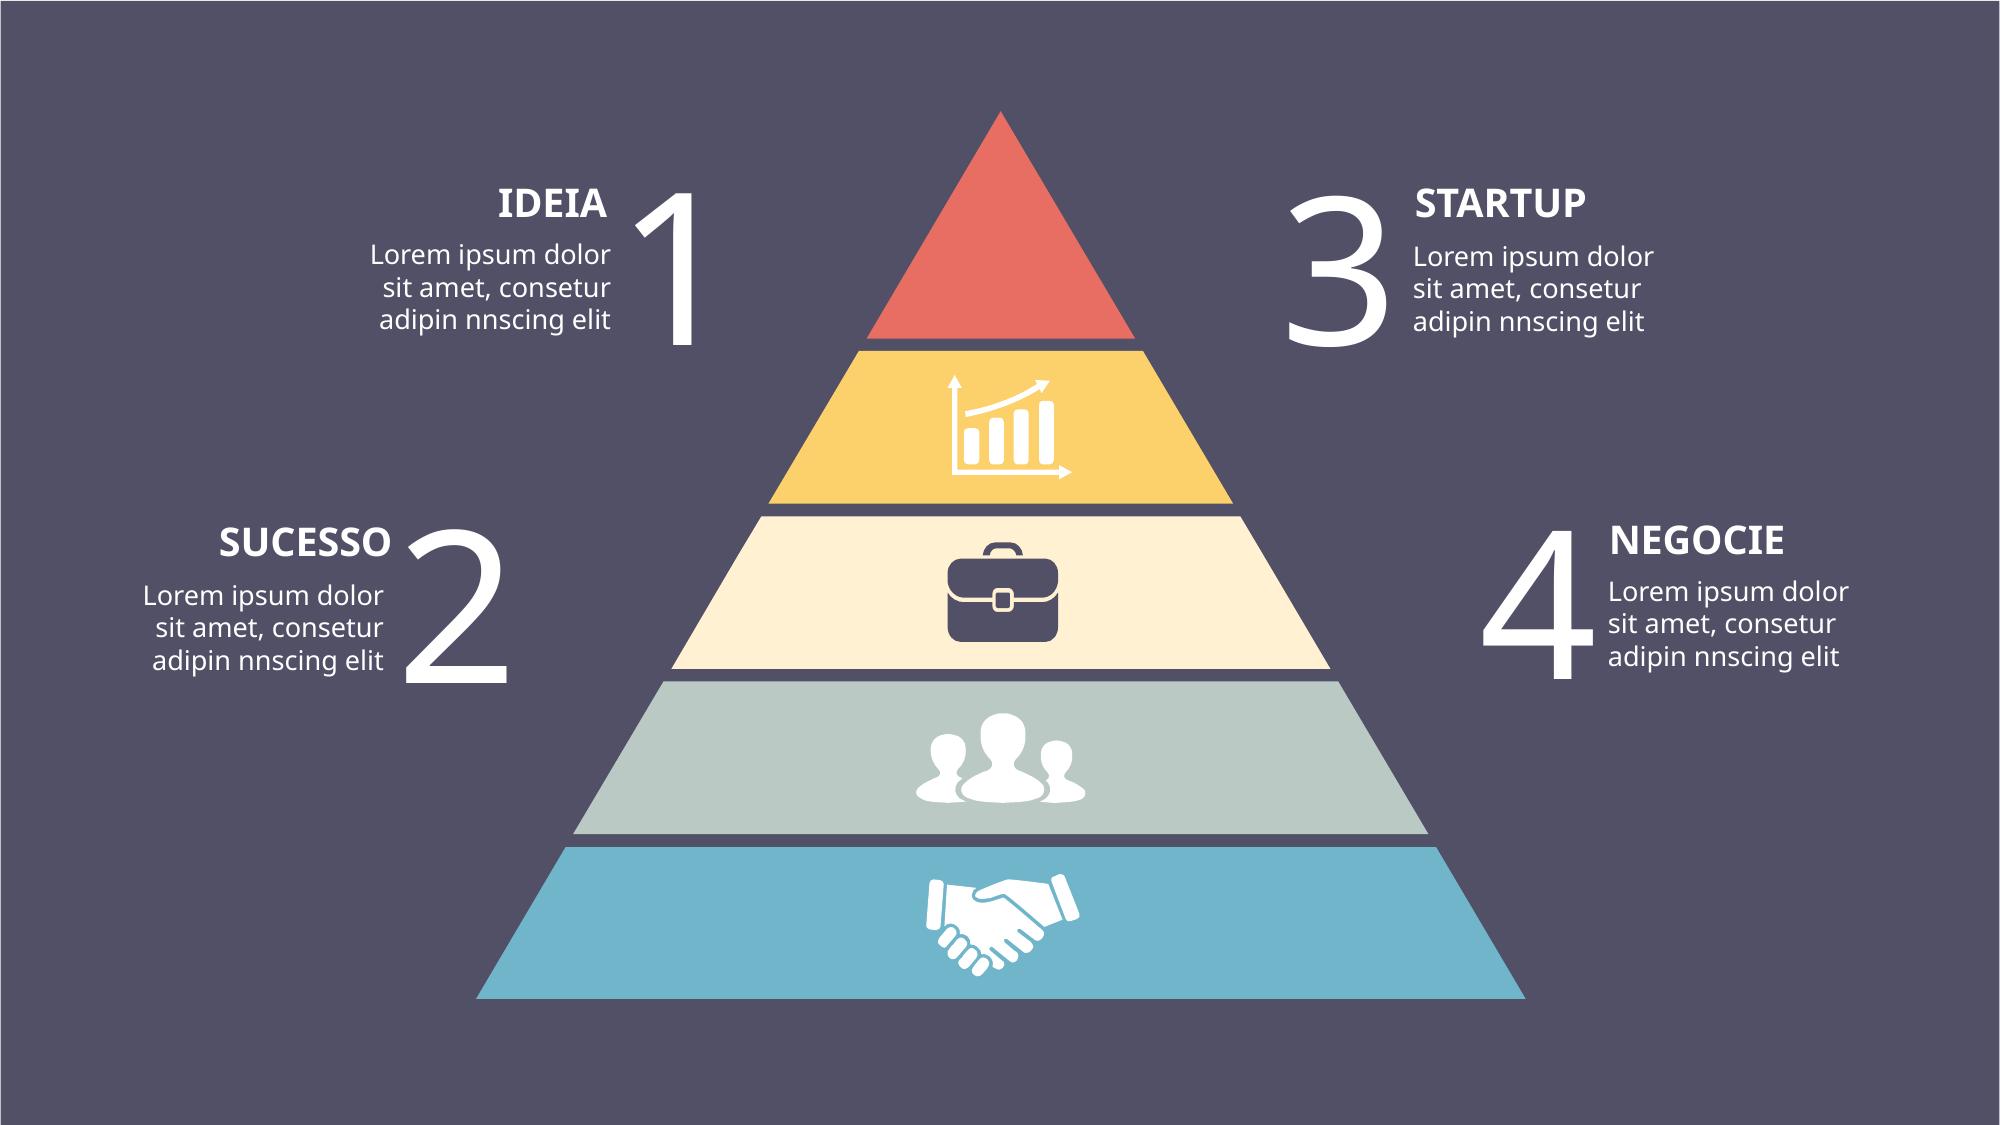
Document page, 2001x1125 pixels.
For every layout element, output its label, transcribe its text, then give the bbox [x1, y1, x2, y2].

text_box 3 [1279, 139, 1522, 444]
text_box [573, 681, 1429, 835]
text_box Lorem ipsum dolor sit amet, consetur adipin nnscing elit [349, 229, 626, 344]
text_box [671, 516, 1331, 669]
text_box [937, 927, 957, 948]
text_box [0, 0, 2000, 1125]
text_box [947, 592, 1059, 642]
text_box [926, 879, 944, 931]
text_box [961, 713, 1045, 803]
text_box [866, 111, 1136, 339]
text_box 4 [1479, 472, 1720, 777]
text_box IDEIA [498, 178, 612, 229]
text_box [974, 879, 1063, 927]
text_box [1051, 874, 1080, 922]
text_box [971, 957, 990, 977]
text_box [982, 542, 1023, 556]
text_box [475, 847, 1526, 999]
text_box Lorem ipsum dolor sit amet, consetur adipin nnscing elit [122, 570, 399, 685]
text_box [947, 374, 1073, 480]
text_box [947, 558, 1059, 598]
text_box Lorem ipsum dolor sit amet, consetur adipin nnscing elit [1522, 231, 1674, 346]
text_box [916, 733, 967, 803]
text_box 1 [616, 133, 825, 449]
text_box [944, 884, 1045, 970]
text_box SUCESSO [219, 516, 396, 570]
text_box 2 [396, 471, 649, 787]
text_box STARTUP [1522, 178, 1611, 244]
text_box Lorem ipsum dolor sit amet, consetur adipin nnscing elit [1592, 566, 1869, 681]
text_box NEGOCIE [1720, 514, 1819, 566]
text_box [768, 350, 1234, 504]
text_box [1039, 740, 1086, 803]
